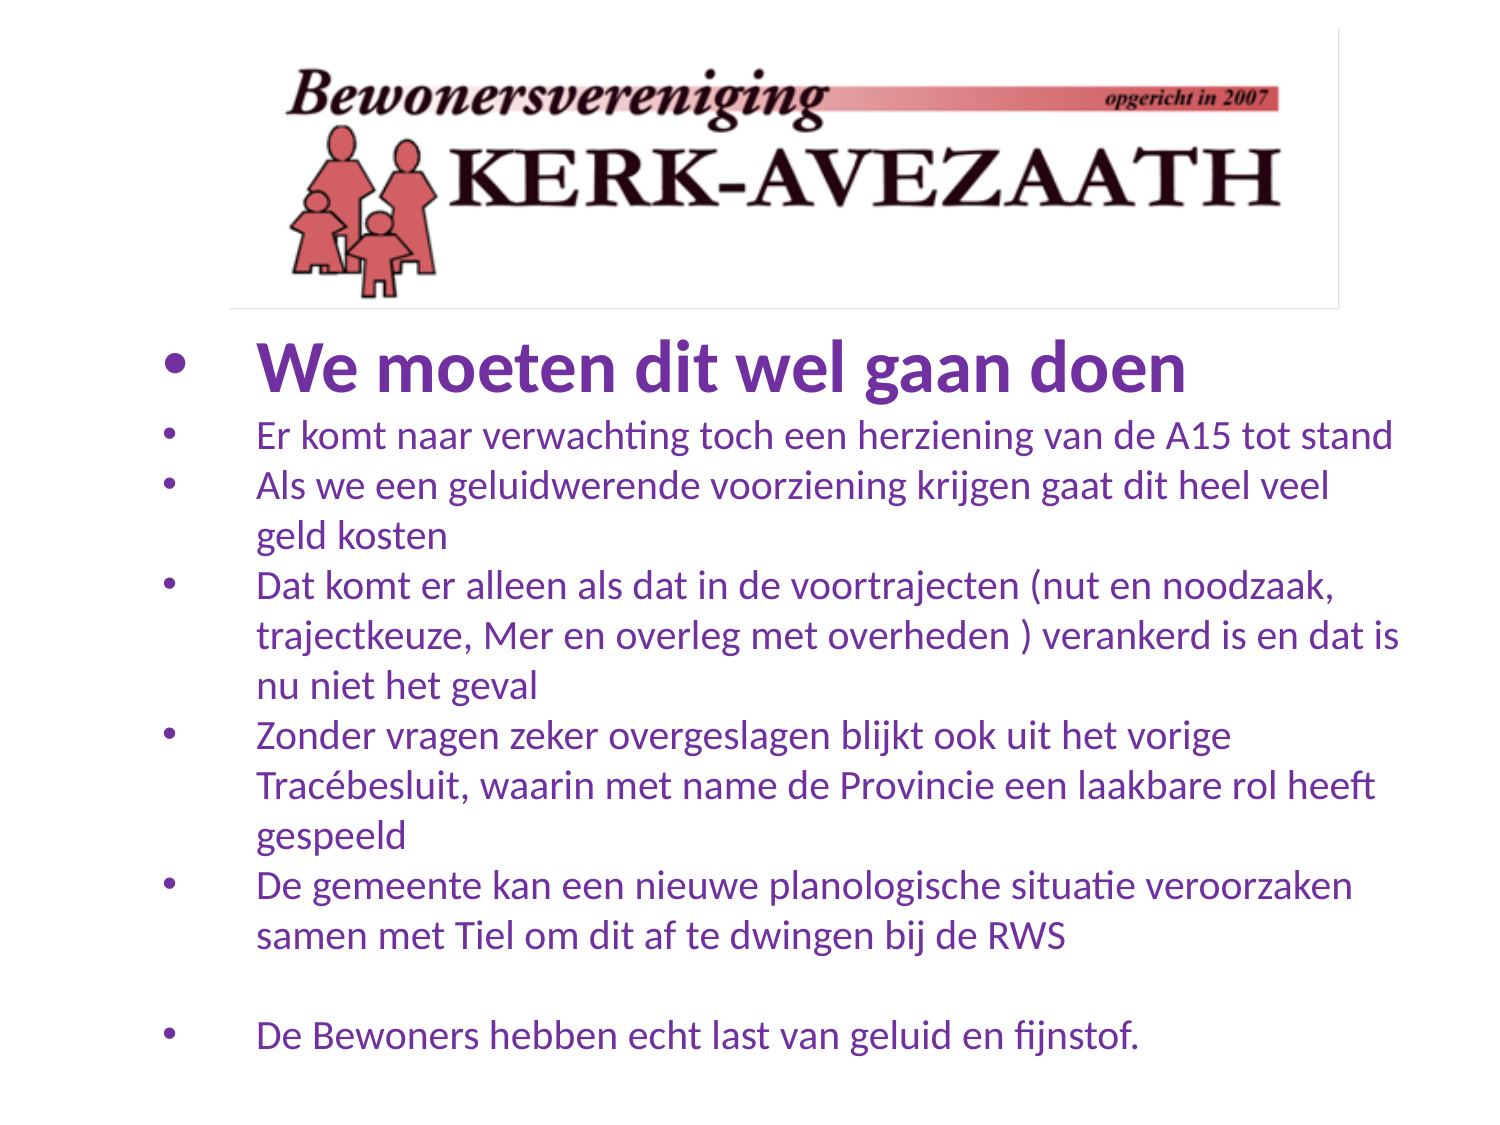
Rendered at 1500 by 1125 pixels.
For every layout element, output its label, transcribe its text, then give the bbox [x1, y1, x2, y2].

text_box We moeten dit wel gaan doen Er komt naar verwachting toch een herziening van de A15 tot stand Als we een geluidwerende voorziening krijgen gaat dit heel veel geld kosten Dat komt er alleen als dat in de voortrajecten (nut en noodzaak, trajectkeuze, Mer en overleg met overheden ) verankerd is en dat is nu niet het geval Zonder vragen zeker overgeslagen blijkt ook uit het vorige Tracébesluit, waarin met name de Provincie een laakbare rol heeft gespeeld De gemeente kan een nieuwe planologische situatie veroorzaken samen met Tiel om dit af te dwingen bij de RWS De Bewoners hebben echt last van geluid en fijnstof. [147, 310, 1424, 1125]
picture [229, 27, 1341, 311]
